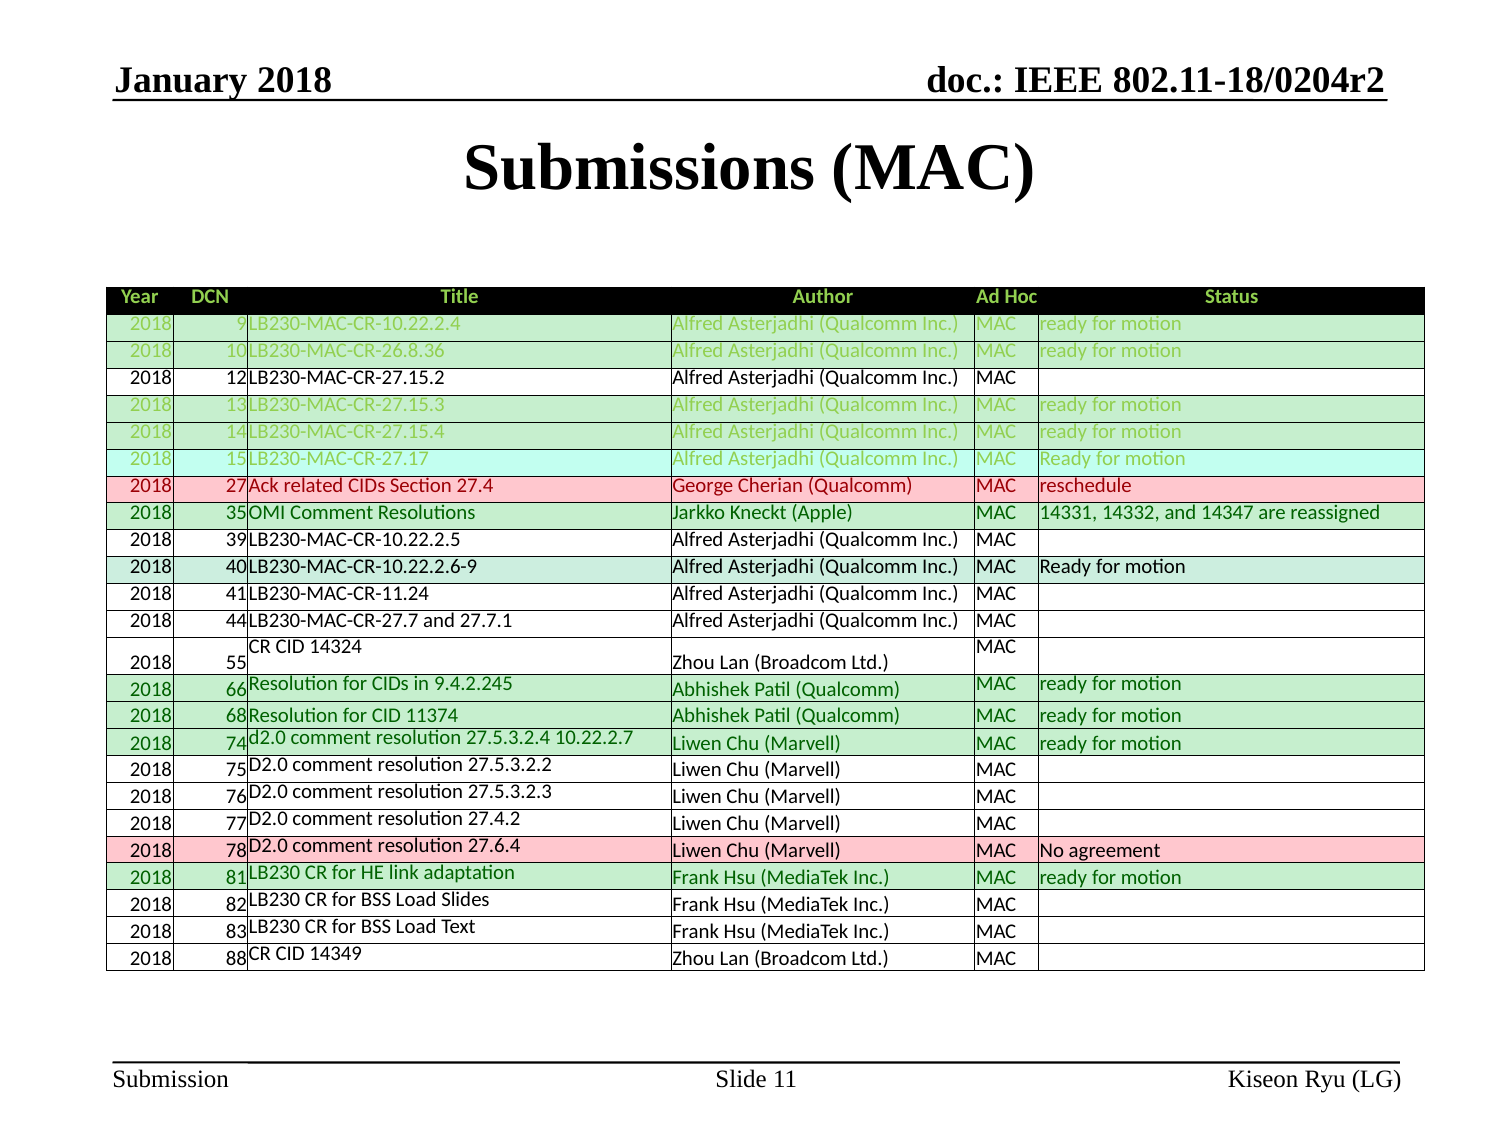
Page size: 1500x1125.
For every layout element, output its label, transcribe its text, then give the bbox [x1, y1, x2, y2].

table_cell 2018 [107, 783, 173, 809]
table_cell MAC [975, 837, 1038, 862]
table_cell MAC [975, 756, 1038, 782]
table_cell Liwen Chu (Marvell) [672, 810, 974, 836]
table_cell MAC [975, 584, 1038, 610]
table_cell LB230-MAC-CR-27.7 and 27.7.1 [248, 611, 671, 637]
table_cell [1039, 810, 1424, 836]
table_cell Alfred Asterjadhi (Qualcomm Inc.) [672, 450, 974, 476]
table_cell MAC [975, 863, 1038, 889]
table_cell Ack related CIDs Section 27.4 [248, 477, 671, 502]
table_cell reschedule [1039, 477, 1424, 502]
table_cell [1039, 530, 1424, 556]
table_cell MAC [975, 503, 1038, 529]
table_cell Liwen Chu (Marvell) [672, 729, 974, 755]
table_cell LB230-MAC-CR-26.8.36 [248, 342, 671, 368]
table_cell 2018 [107, 890, 173, 916]
table_cell 35 [174, 503, 247, 529]
table_cell 2018 [107, 315, 173, 341]
table_cell MAC [975, 557, 1038, 583]
table_cell 2018 [107, 702, 173, 728]
table_cell Resolution for CIDs in 9.4.2.245 [248, 675, 671, 701]
table_cell Alfred Asterjadhi (Qualcomm Inc.) [672, 611, 974, 637]
table_cell 39 [174, 530, 247, 556]
table_cell d2.0 comment resolution 27.5.3.2.4 10.22.2.7 [248, 729, 671, 755]
table_cell Liwen Chu (Marvell) [672, 783, 974, 809]
table_cell Ready for motion [1039, 450, 1424, 476]
table_cell Abhishek Patil (Qualcomm) [672, 675, 974, 701]
table_header Ad Hoc [975, 288, 1038, 314]
table_cell MAC [975, 611, 1038, 637]
table_cell Frank Hsu (MediaTek Inc.) [672, 863, 974, 889]
table_cell [1039, 611, 1424, 637]
table_cell MAC [975, 783, 1038, 809]
table_cell Alfred Asterjadhi (Qualcomm Inc.) [672, 584, 974, 610]
table_cell 2018 [107, 756, 173, 782]
table_cell 2018 [107, 503, 173, 529]
table_cell D2.0 comment resolution 27.5.3.2.3 [248, 783, 671, 809]
table_cell ready for motion [1039, 702, 1424, 728]
table_cell Liwen Chu (Marvell) [672, 837, 974, 862]
table_header Title [248, 288, 671, 314]
table_cell George Cherian (Qualcomm) [672, 477, 974, 502]
table_cell MAC [975, 675, 1038, 701]
table_cell [1039, 890, 1424, 916]
table_cell 9 [174, 315, 247, 341]
table_cell MAC [975, 477, 1038, 502]
table_cell MAC [975, 315, 1038, 341]
table_cell 2018 [107, 611, 173, 637]
table_cell 2018 [107, 729, 173, 755]
table_cell 2018 [107, 342, 173, 368]
table_cell Ready for motion [1039, 557, 1424, 583]
table_cell OMI Comment Resolutions [248, 503, 671, 529]
table_cell MAC [975, 396, 1038, 422]
table_cell MAC [975, 944, 1038, 970]
table_cell Frank Hsu (MediaTek Inc.) [672, 890, 974, 916]
table_cell 10 [174, 342, 247, 368]
table_cell LB230-MAC-CR-10.22.2.5 [248, 530, 671, 556]
table_cell Resolution for CID 11374 [248, 702, 671, 728]
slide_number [114, 54, 335, 101]
table_cell ready for motion [1039, 423, 1424, 449]
table_cell 88 [174, 944, 247, 970]
table_cell MAC [975, 638, 1038, 674]
table_cell MAC [975, 369, 1038, 395]
table_cell CR CID 14349 [248, 944, 671, 970]
table_cell Jarkko Kneckt (Apple) [672, 503, 974, 529]
table_cell MAC [975, 530, 1038, 556]
table_cell LB230-MAC-CR-10.22.2.6-9 [248, 557, 671, 583]
table_cell 77 [174, 810, 247, 836]
table_cell 44 [174, 611, 247, 637]
table_cell 2018 [107, 557, 173, 583]
table_cell ready for motion [1039, 342, 1424, 368]
table_cell Alfred Asterjadhi (Qualcomm Inc.) [672, 423, 974, 449]
table_cell 2018 [107, 944, 173, 970]
table_cell Zhou Lan (Broadcom Ltd.) [672, 638, 974, 674]
table_cell LB230-MAC-CR-27.17 [248, 450, 671, 476]
table_cell [1039, 369, 1424, 395]
table_cell 2018 [107, 450, 173, 476]
table_cell MAC [975, 342, 1038, 368]
table_cell 82 [174, 890, 247, 916]
table_cell MAC [975, 729, 1038, 755]
table_cell LB230 CR for HE link adaptation [248, 863, 671, 889]
table_cell 2018 [107, 638, 173, 674]
table_cell 78 [174, 837, 247, 862]
table_cell MAC [975, 702, 1038, 728]
table_cell Alfred Asterjadhi (Qualcomm Inc.) [672, 396, 974, 422]
table_cell 2018 [107, 810, 173, 836]
table_cell 2018 [107, 863, 173, 889]
table_cell Alfred Asterjadhi (Qualcomm Inc.) [672, 369, 974, 395]
table_cell 2018 [107, 396, 173, 422]
table_cell Liwen Chu (Marvell) [672, 756, 974, 782]
footer Kiseon Ryu (LG) [1225, 1061, 1402, 1093]
table_cell 74 [174, 729, 247, 755]
table_cell Alfred Asterjadhi (Qualcomm Inc.) [672, 530, 974, 556]
table_cell ready for motion [1039, 729, 1424, 755]
table_cell 81 [174, 863, 247, 889]
table_cell 55 [174, 638, 247, 674]
table_cell Alfred Asterjadhi (Qualcomm Inc.) [672, 315, 974, 341]
table_cell ready for motion [1039, 675, 1424, 701]
table_cell [1039, 638, 1424, 674]
table_cell 2018 [107, 837, 173, 862]
table_cell 12 [174, 369, 247, 395]
table_cell [1039, 783, 1424, 809]
table_cell D2.0 comment resolution 27.6.4 [248, 837, 671, 862]
table_cell LB230-MAC-CR-10.22.2.4 [248, 315, 671, 341]
table_cell 66 [174, 675, 247, 701]
table_cell MAC [975, 810, 1038, 836]
table_cell LB230 CR for BSS Load Slides [248, 890, 671, 916]
table_cell 75 [174, 756, 247, 782]
table_cell MAC [975, 450, 1038, 476]
table_cell MAC [975, 917, 1038, 943]
table_cell 2018 [107, 369, 173, 395]
table_cell 13 [174, 396, 247, 422]
table_cell 14331, 14332, and 14347 are reassigned [1039, 503, 1424, 529]
table_cell 27 [174, 477, 247, 502]
table_cell ready for motion [1039, 396, 1424, 422]
table_header Year [107, 288, 173, 314]
table_cell LB230-MAC-CR-27.15.4 [248, 423, 671, 449]
table_cell 2018 [107, 423, 173, 449]
table_cell 68 [174, 702, 247, 728]
table_cell D2.0 comment resolution 27.5.3.2.2 [248, 756, 671, 782]
table_cell 41 [174, 584, 247, 610]
title Submissions (MAC) [112, 75, 1388, 250]
table_cell No agreement [1039, 837, 1424, 862]
table_cell MAC [975, 423, 1038, 449]
table_cell [1039, 756, 1424, 782]
table_cell LB230-MAC-CR-27.15.2 [248, 369, 671, 395]
table_cell ready for motion [1039, 863, 1424, 889]
table_cell 2018 [107, 917, 173, 943]
table_cell D2.0 comment resolution 27.4.2 [248, 810, 671, 836]
table_header DCN [174, 288, 247, 314]
table_cell Frank Hsu (MediaTek Inc.) [672, 917, 974, 943]
table_cell MAC [975, 890, 1038, 916]
table_header Author [672, 288, 974, 314]
table_cell [1039, 584, 1424, 610]
table_cell LB230-MAC-CR-11.24 [248, 584, 671, 610]
table_cell ready for motion [1039, 315, 1424, 341]
table_cell 2018 [107, 675, 173, 701]
table_cell 83 [174, 917, 247, 943]
table_cell [1039, 917, 1424, 943]
table_header Status [1039, 288, 1424, 314]
table_cell LB230-MAC-CR-27.15.3 [248, 396, 671, 422]
table_cell CR CID 14324 [248, 638, 671, 674]
table_cell 2018 [107, 530, 173, 556]
table_cell 40 [174, 557, 247, 583]
table_cell Alfred Asterjadhi (Qualcomm Inc.) [672, 342, 974, 368]
table_cell 15 [174, 450, 247, 476]
table_cell 2018 [107, 477, 173, 502]
table_cell LB230 CR for BSS Load Text [248, 917, 671, 943]
table_cell [1039, 944, 1424, 970]
table_cell 76 [174, 783, 247, 809]
table_cell Alfred Asterjadhi (Qualcomm Inc.) [672, 557, 974, 583]
table_cell Abhishek Patil (Qualcomm) [672, 702, 974, 728]
table_cell 14 [174, 423, 247, 449]
table_cell 2018 [107, 584, 173, 610]
table_cell Zhou Lan (Broadcom Ltd.) [672, 944, 974, 970]
slide_number Slide 11 [712, 1061, 800, 1093]
